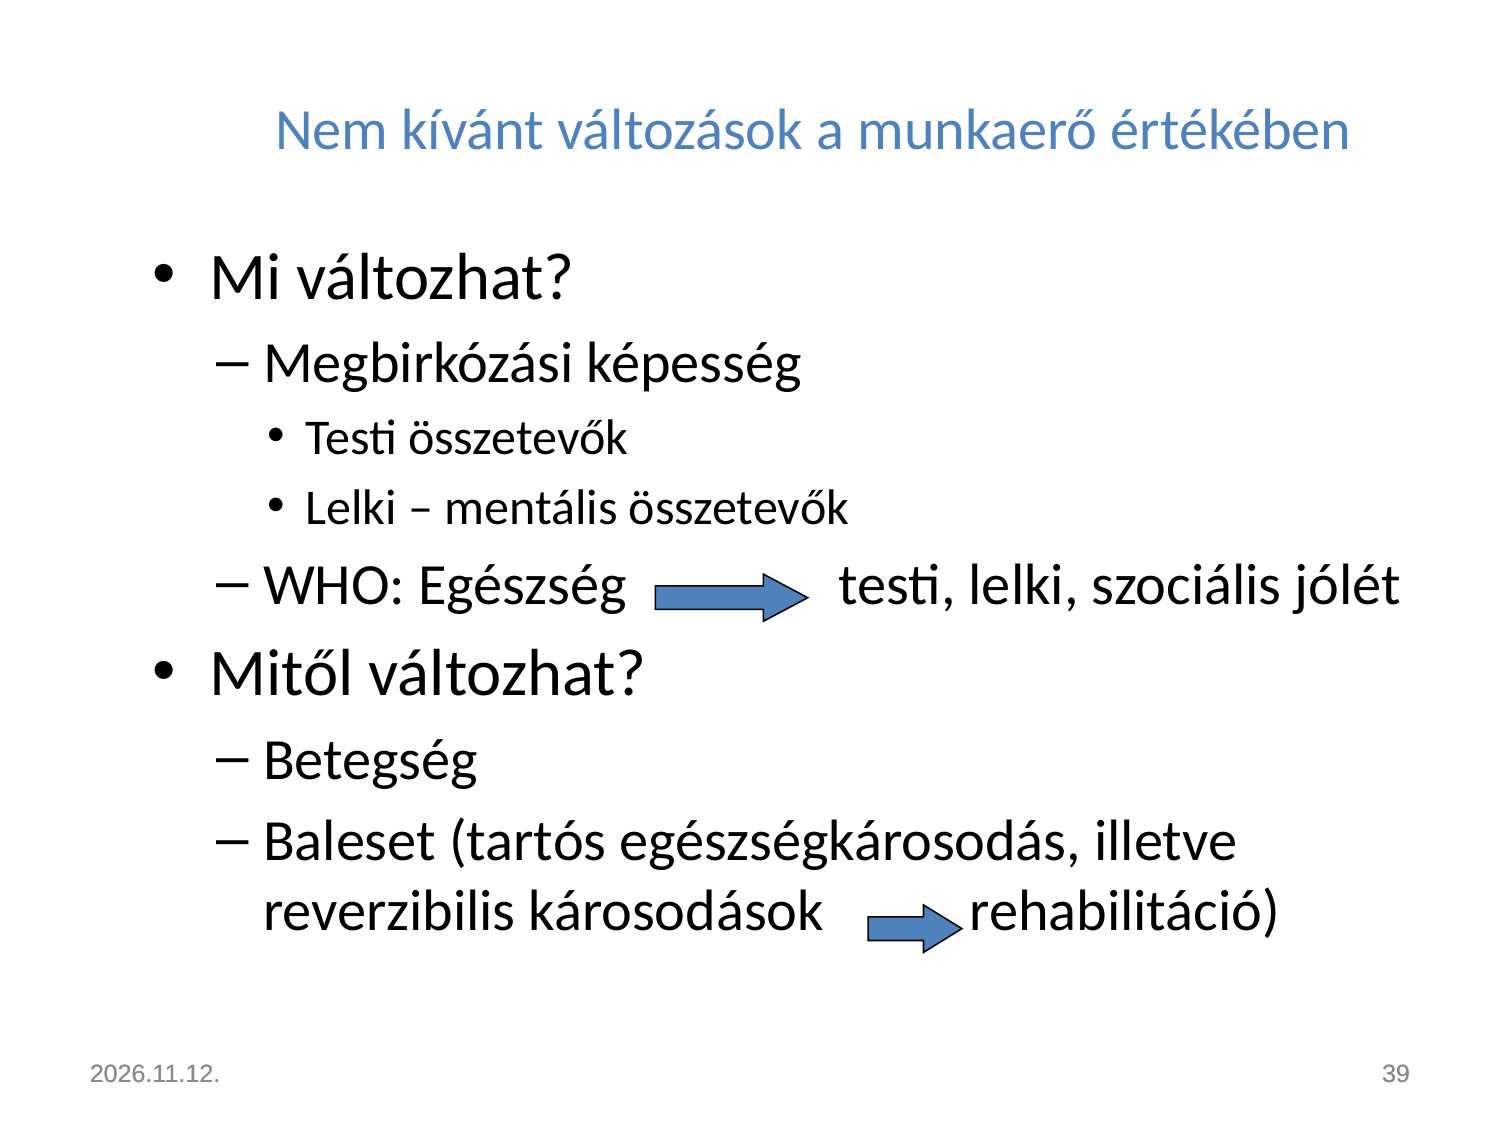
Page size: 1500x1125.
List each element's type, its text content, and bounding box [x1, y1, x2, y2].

title Nem kívánt változások a munkaerő értékében [117, 84, 1500, 235]
text_box [868, 904, 962, 953]
list Mi változhat? Megbirkózási képesség Testi összetevők Lelki – mentális összetevők WHO: Egészség testi, lelki, szociális jólét Mitől változhat? Betegség Baleset (tartós egészségkárosodás, illetve reverzibilis károsodások rehabilitáció) [126, 224, 1500, 1000]
text_box 39 [1074, 1042, 1425, 1103]
text_box [655, 574, 808, 622]
text_box 2011.04.22. [75, 1042, 425, 1103]
